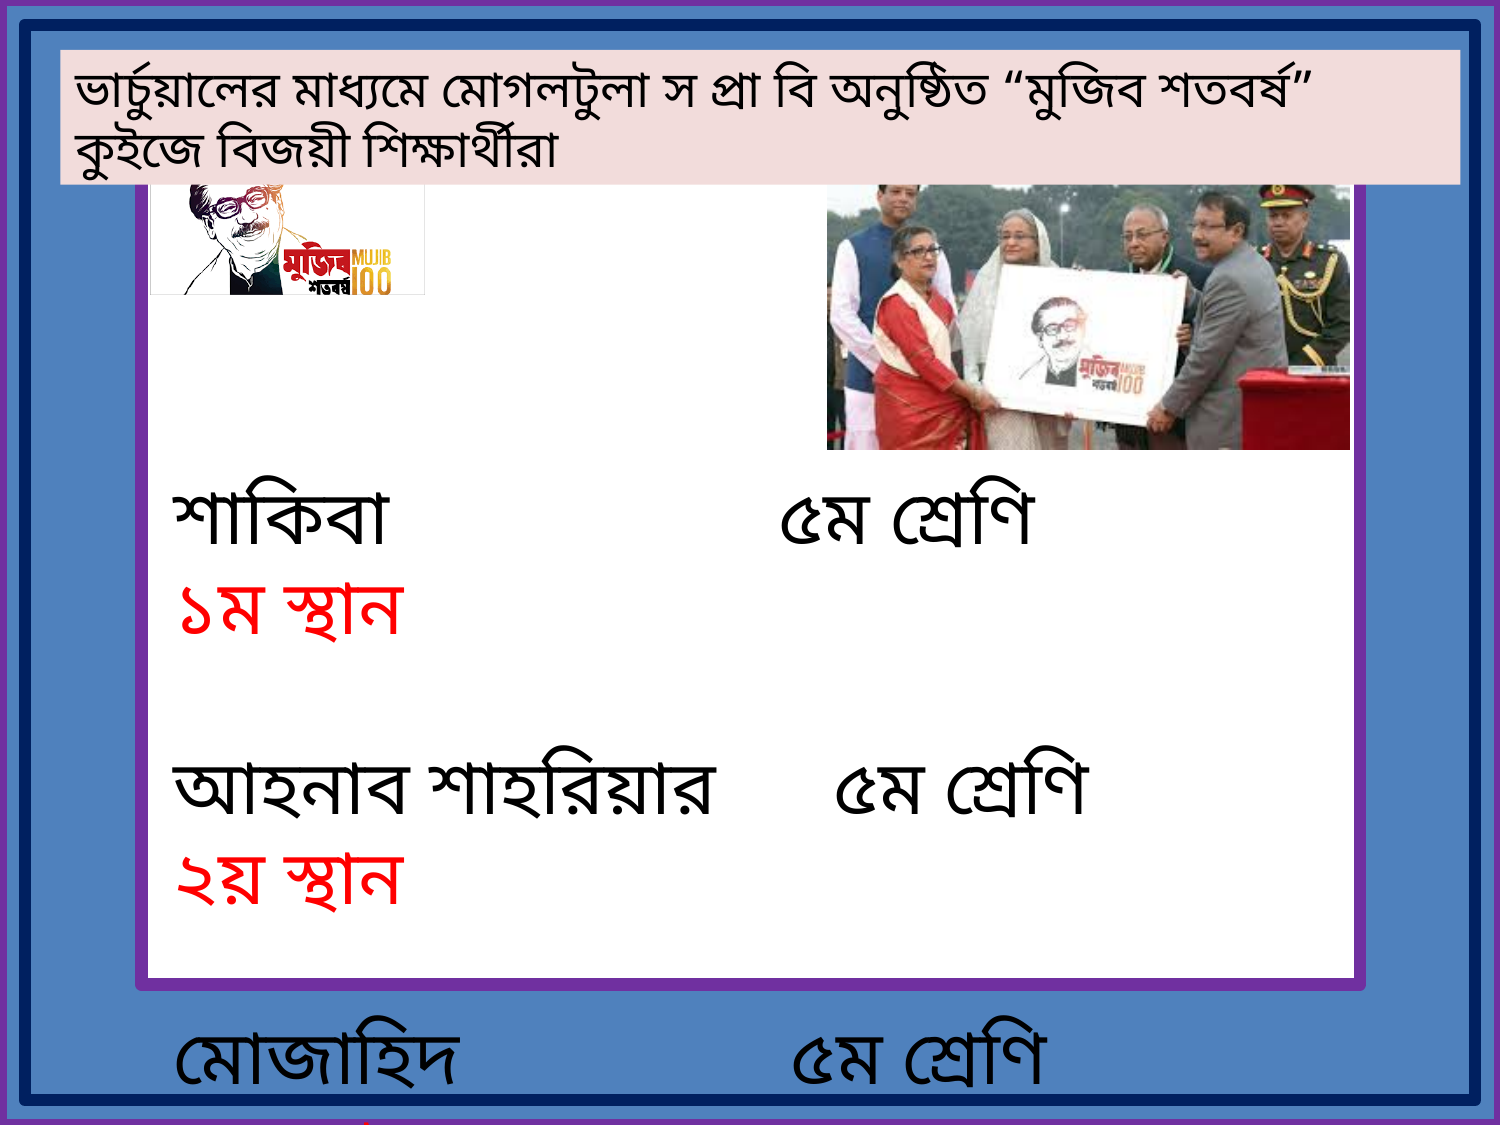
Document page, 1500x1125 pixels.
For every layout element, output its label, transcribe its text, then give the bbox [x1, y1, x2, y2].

text_box [0, 0, 1500, 1125]
text_box ভার্চুয়ালের মাধ্যমে মোগলটুলা স প্রা বি অনুষ্ঠিত “মুজিব শতবর্ষ” কুইজে বিজয়ী শিক্ষার্থীরা [60, 49, 1461, 185]
text_box শাকিবা ৫ম শ্রেণি ১ম স্থান আহনাব শাহরিয়ার ৫ম শ্রেণি ২য় স্থান মোজাহিদ ৫ম শ্রেণি ৩য় স্থান [158, 462, 1350, 1125]
text_box [23, 23, 1477, 1102]
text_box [149, 152, 1351, 451]
